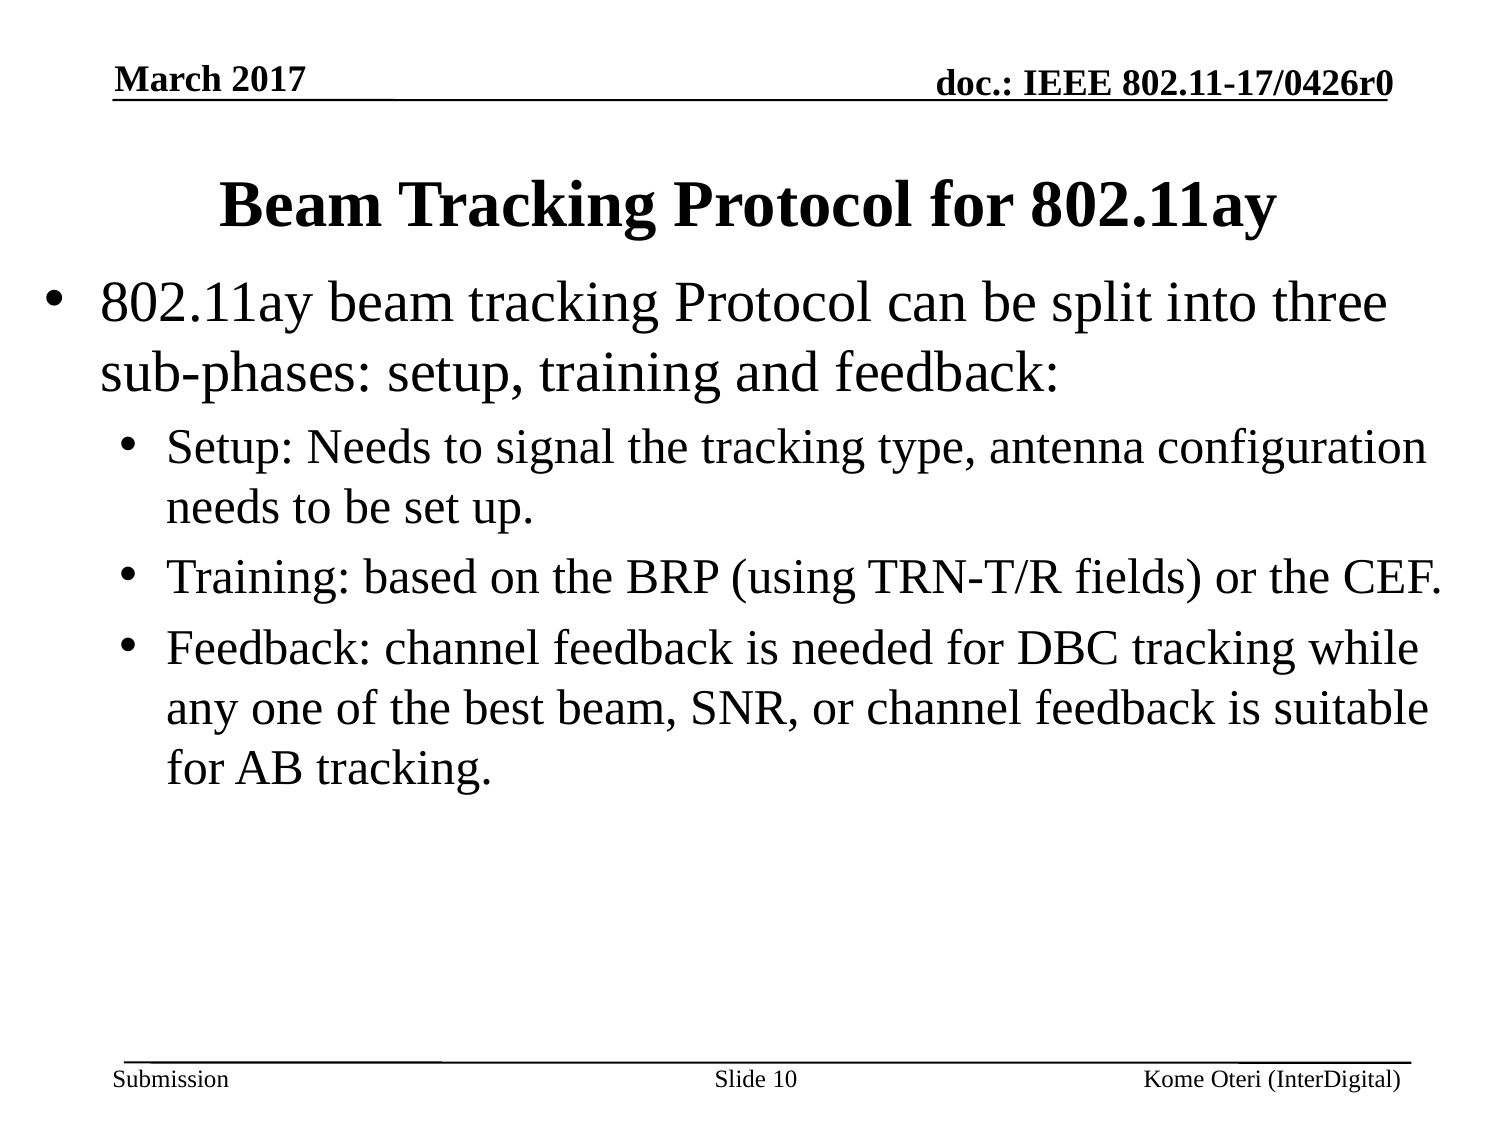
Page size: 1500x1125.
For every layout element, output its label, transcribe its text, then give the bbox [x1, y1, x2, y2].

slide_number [114, 54, 423, 100]
title Beam Tracking Protocol for 802.11ay [112, 112, 1388, 255]
list 802.11ay beam tracking Protocol can be split into three sub-phases: setup, training and feedback: Setup: Needs to signal the tracking type, antenna configuration needs to be set up. Training: based on the BRP (using TRN-T/R fields) or the CEF. Feedback: channel feedback is needed for DBC tracking while any one of the best beam, SNR, or channel feedback is suitable for AB tracking. [29, 255, 1471, 931]
footer Kome Oteri (InterDigital) [878, 1061, 1402, 1093]
slide_number Slide 10 [712, 1061, 800, 1123]
